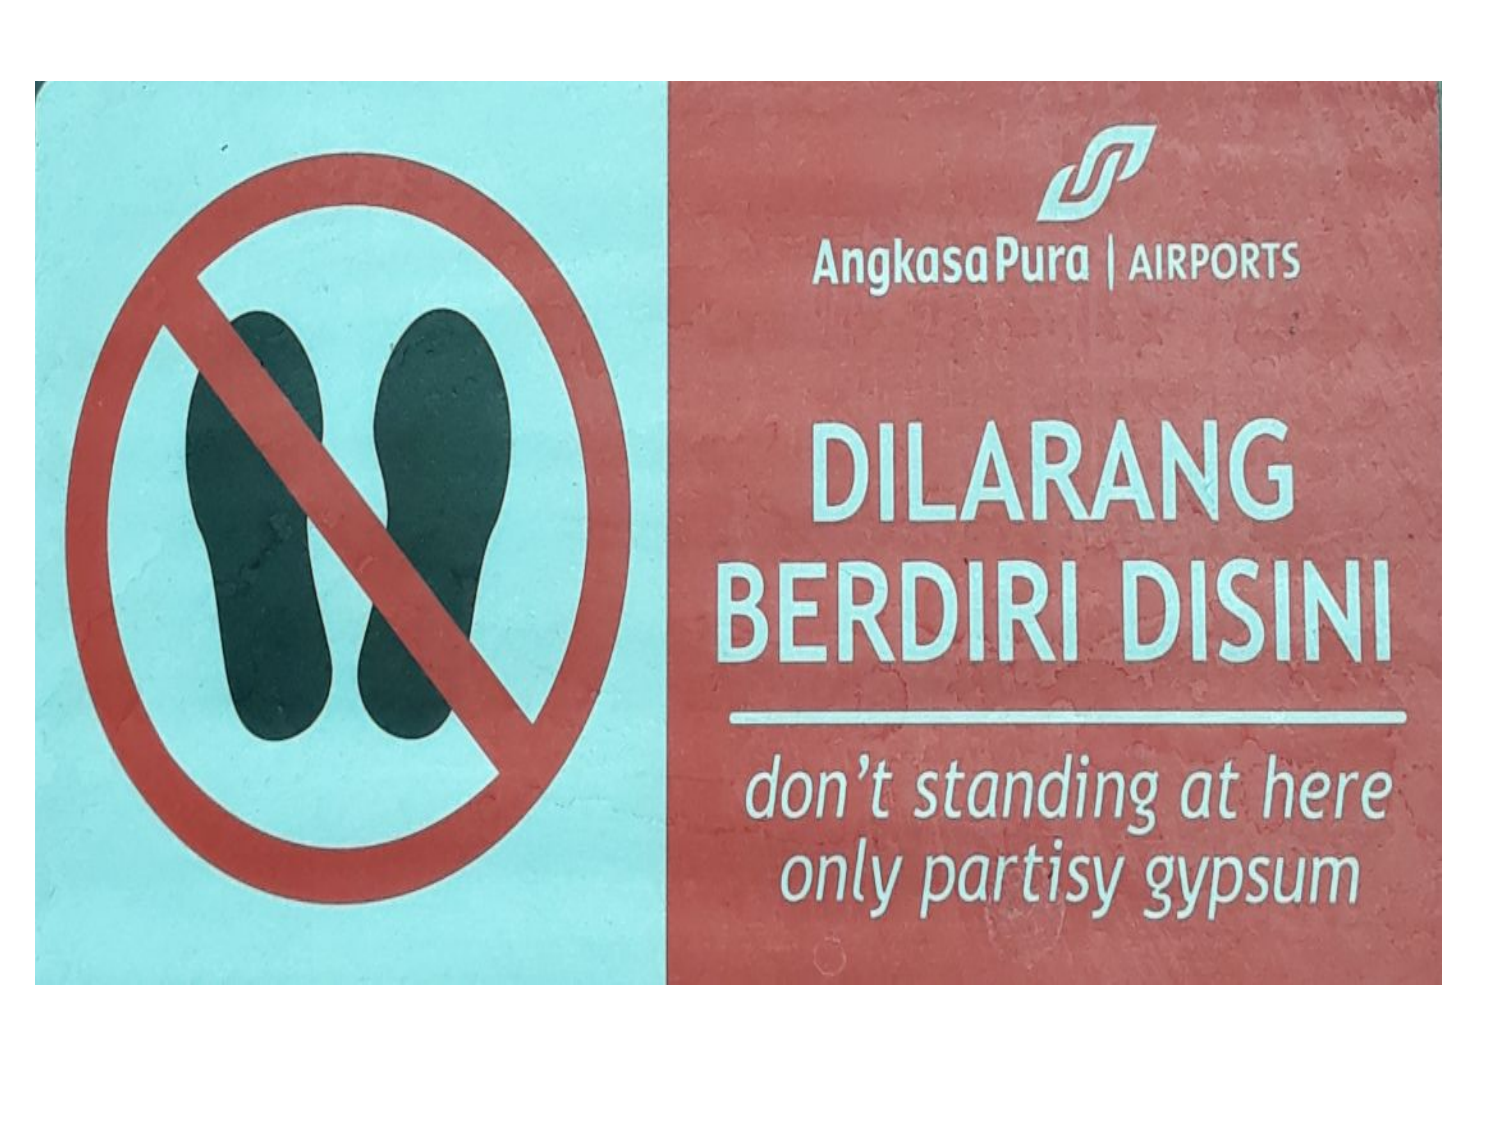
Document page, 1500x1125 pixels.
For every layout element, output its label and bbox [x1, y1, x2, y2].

picture [34, 81, 1442, 985]
